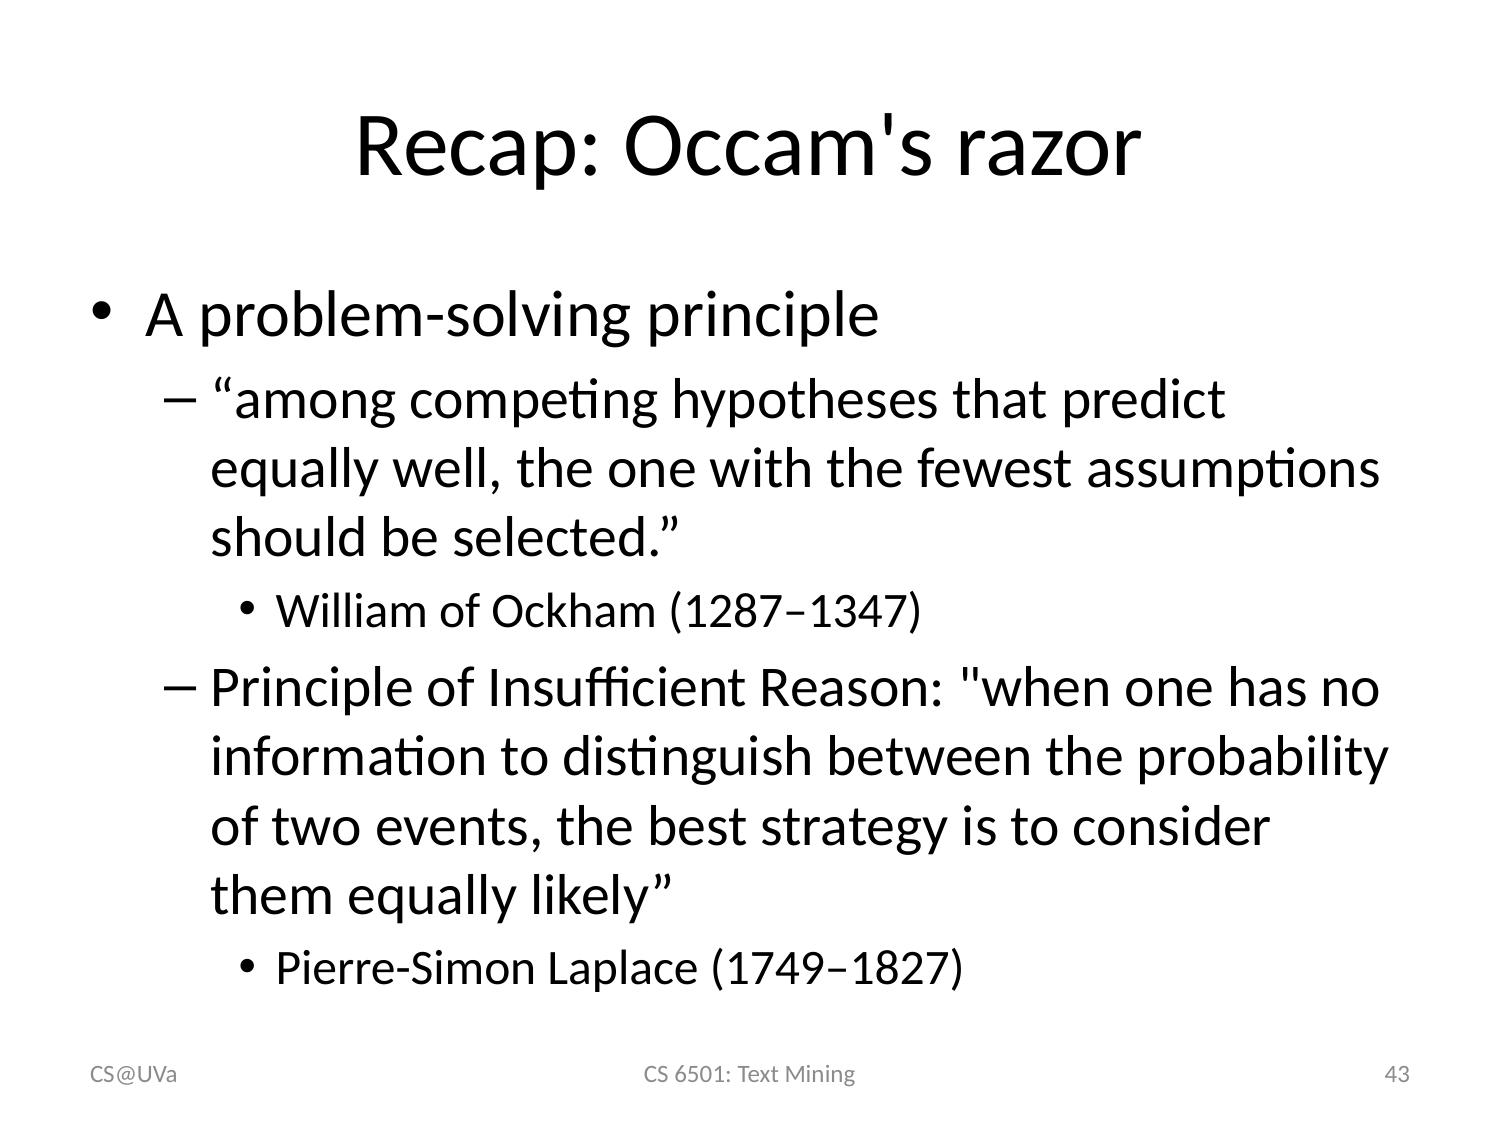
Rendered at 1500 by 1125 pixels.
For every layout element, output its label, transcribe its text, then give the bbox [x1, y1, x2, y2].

slide_number CS@UVa [75, 1042, 425, 1103]
list A problem-solving principle “among competing hypotheses that predict equally well, the one with the fewest assumptions should be selected.” William of Ockham (1287–1347) Principle of Insufficient Reason: "when one has no information to distinguish between the probability of two events, the best strategy is to consider them equally likely” Pierre-Simon Laplace (1749–1827) [75, 262, 1425, 1005]
title Recap: Occam's razor [75, 45, 1425, 233]
footer CS 6501: Text Mining [512, 1042, 988, 1103]
slide_number 43 [1074, 1042, 1425, 1103]
